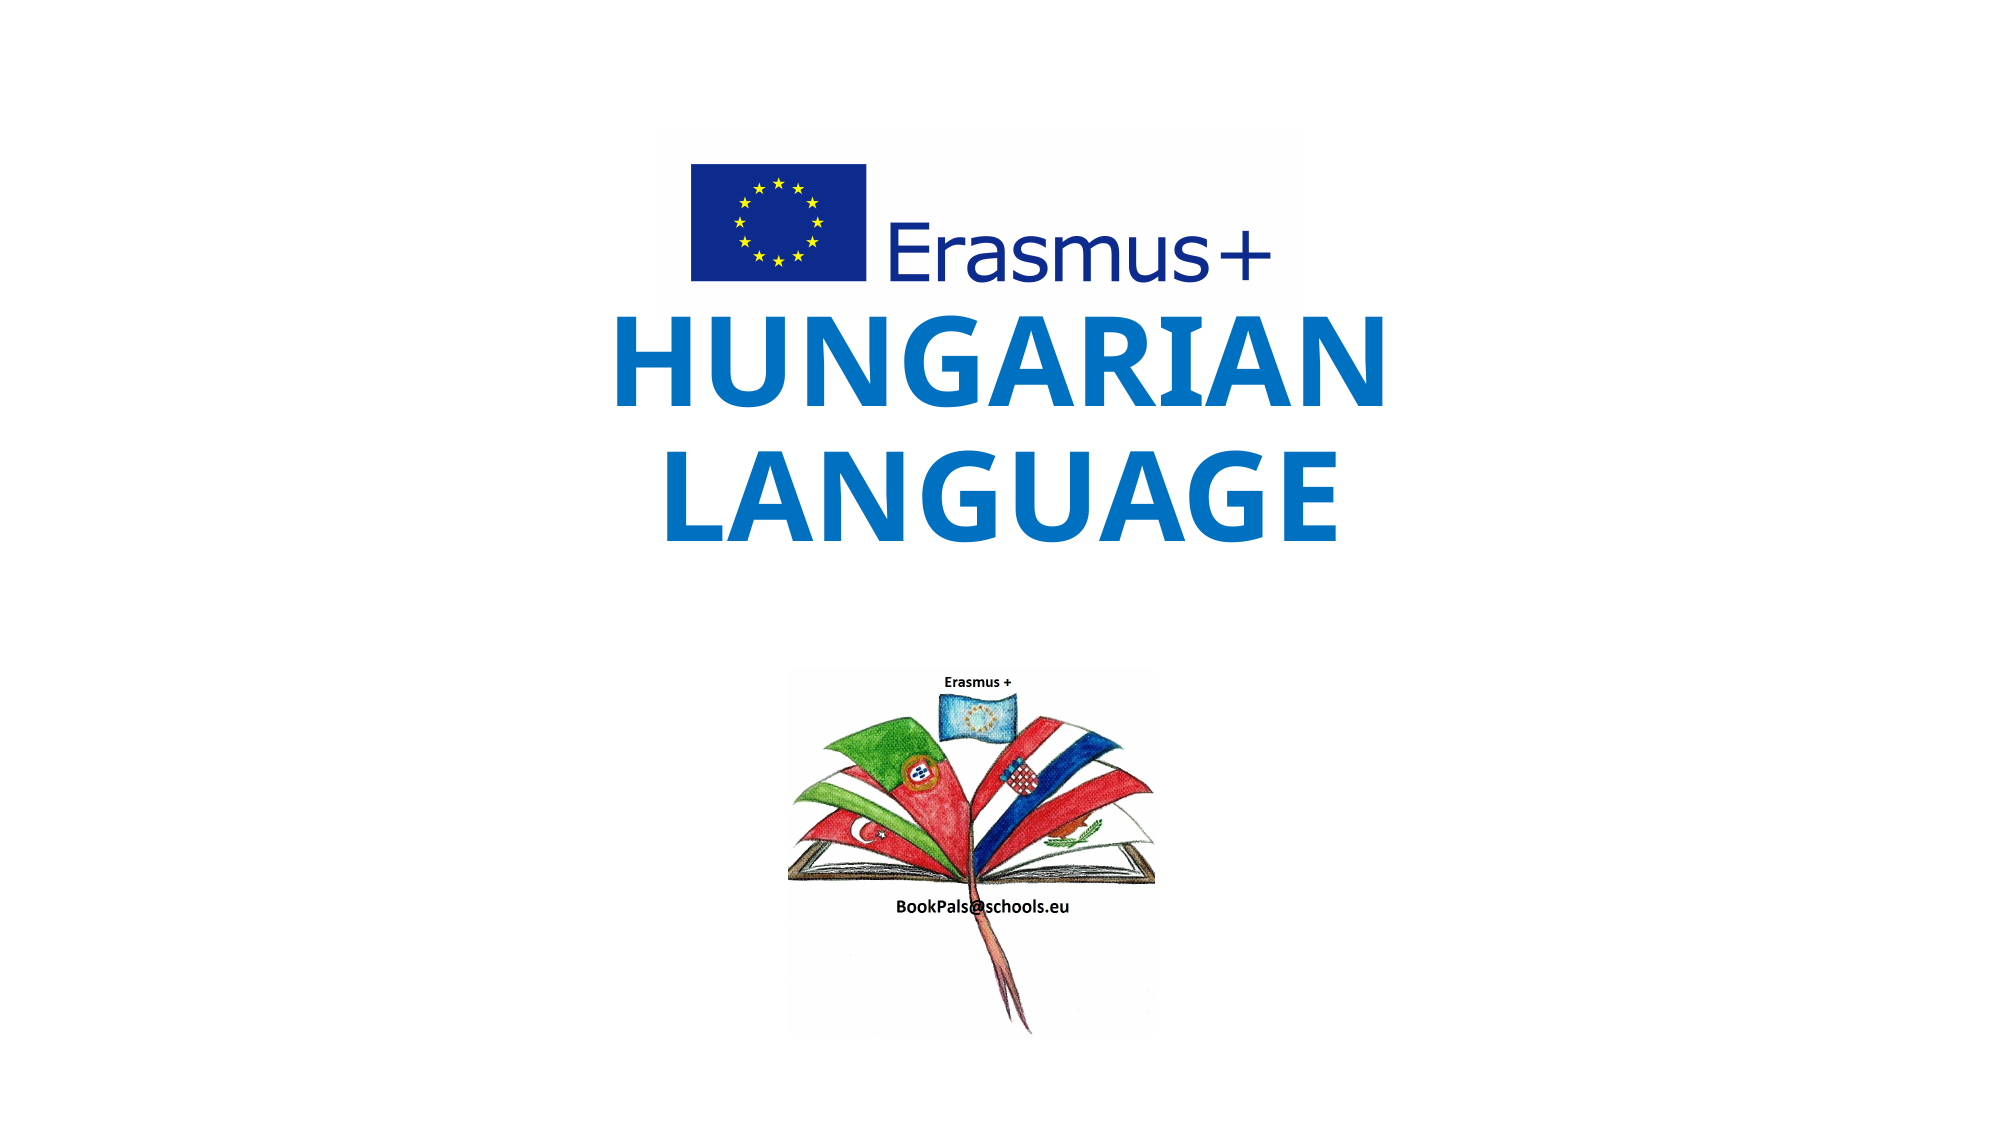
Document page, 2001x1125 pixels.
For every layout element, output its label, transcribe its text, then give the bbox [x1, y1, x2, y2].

picture [788, 668, 1155, 1035]
picture [657, 130, 1304, 315]
title HUNGARIAN LANGUAGE [249, 12, 1750, 576]
